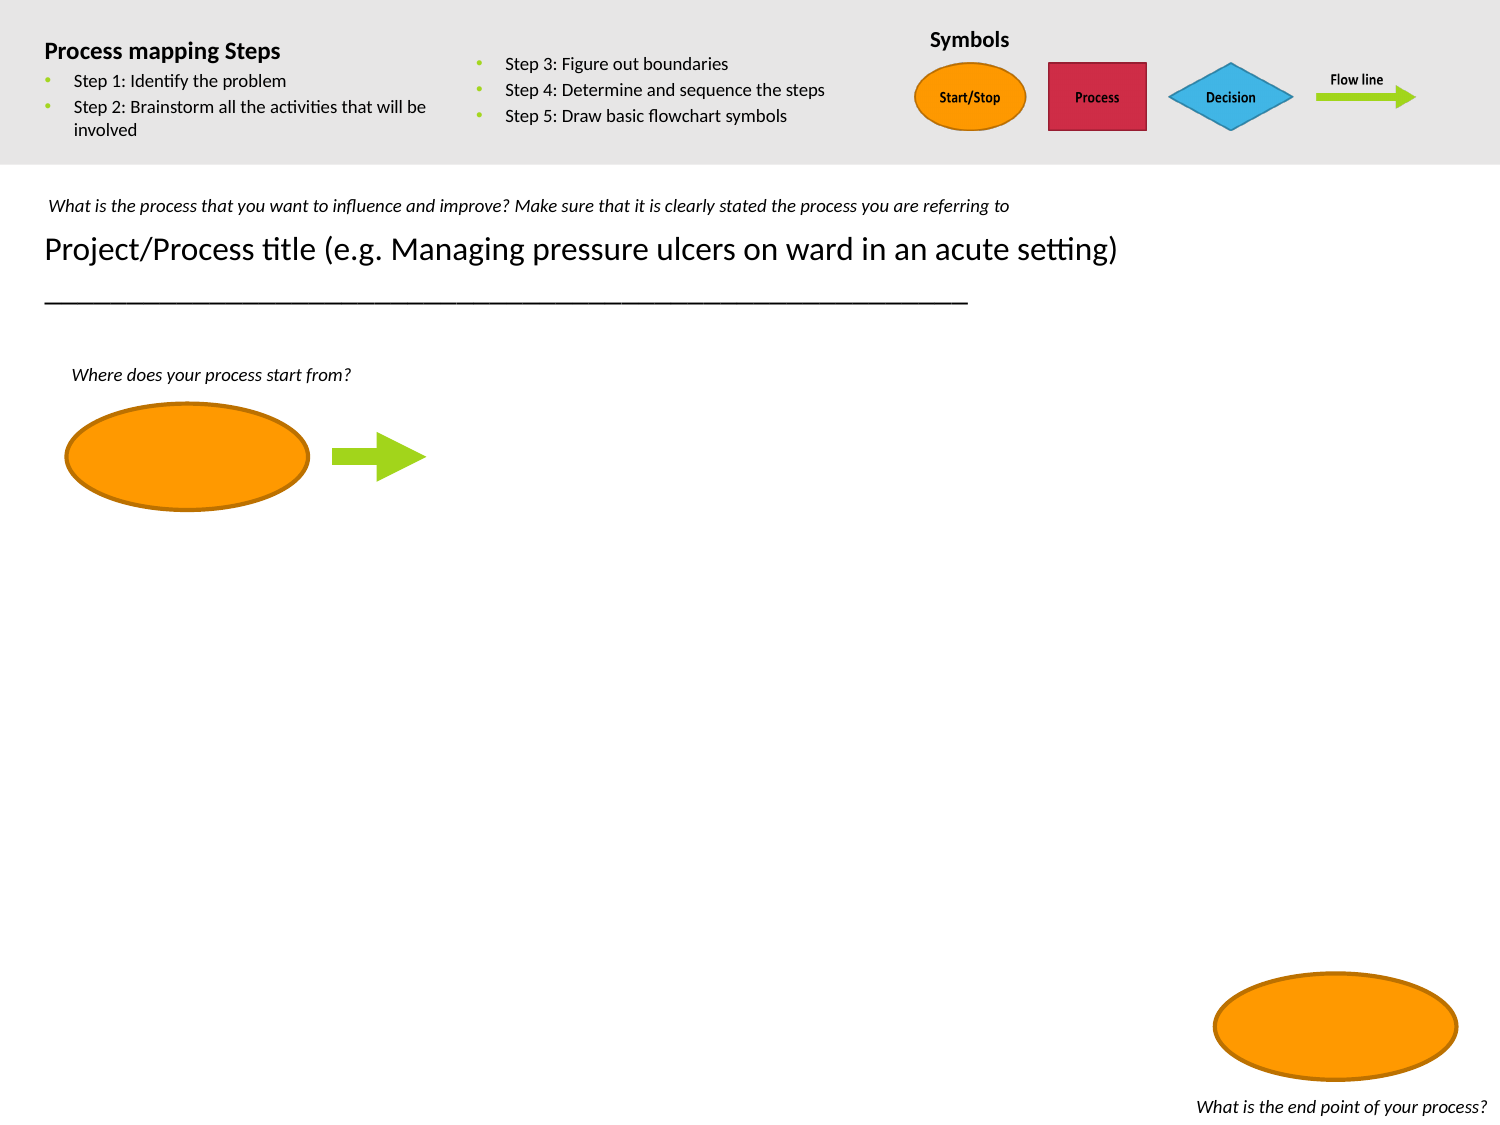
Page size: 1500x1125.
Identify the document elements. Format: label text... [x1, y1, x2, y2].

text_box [29, 27, 941, 166]
picture [941, 62, 1437, 131]
text_box Where does your process start from? [56, 355, 367, 393]
text_box [66, 403, 309, 511]
text_box What is the end point of your process? [1181, 1087, 1500, 1125]
text_box Project/Process title (e.g. Managing pressure ulcers on ward in an acute setting) ________________________________________________________ [29, 219, 1471, 315]
text_box Symbols [915, 17, 1025, 60]
text_box [1214, 973, 1457, 1080]
text_box [0, 0, 1500, 166]
text_box What is the process that you want to influence and improve? Make sure that it is clearly stated the process you are referring to [33, 186, 1025, 224]
